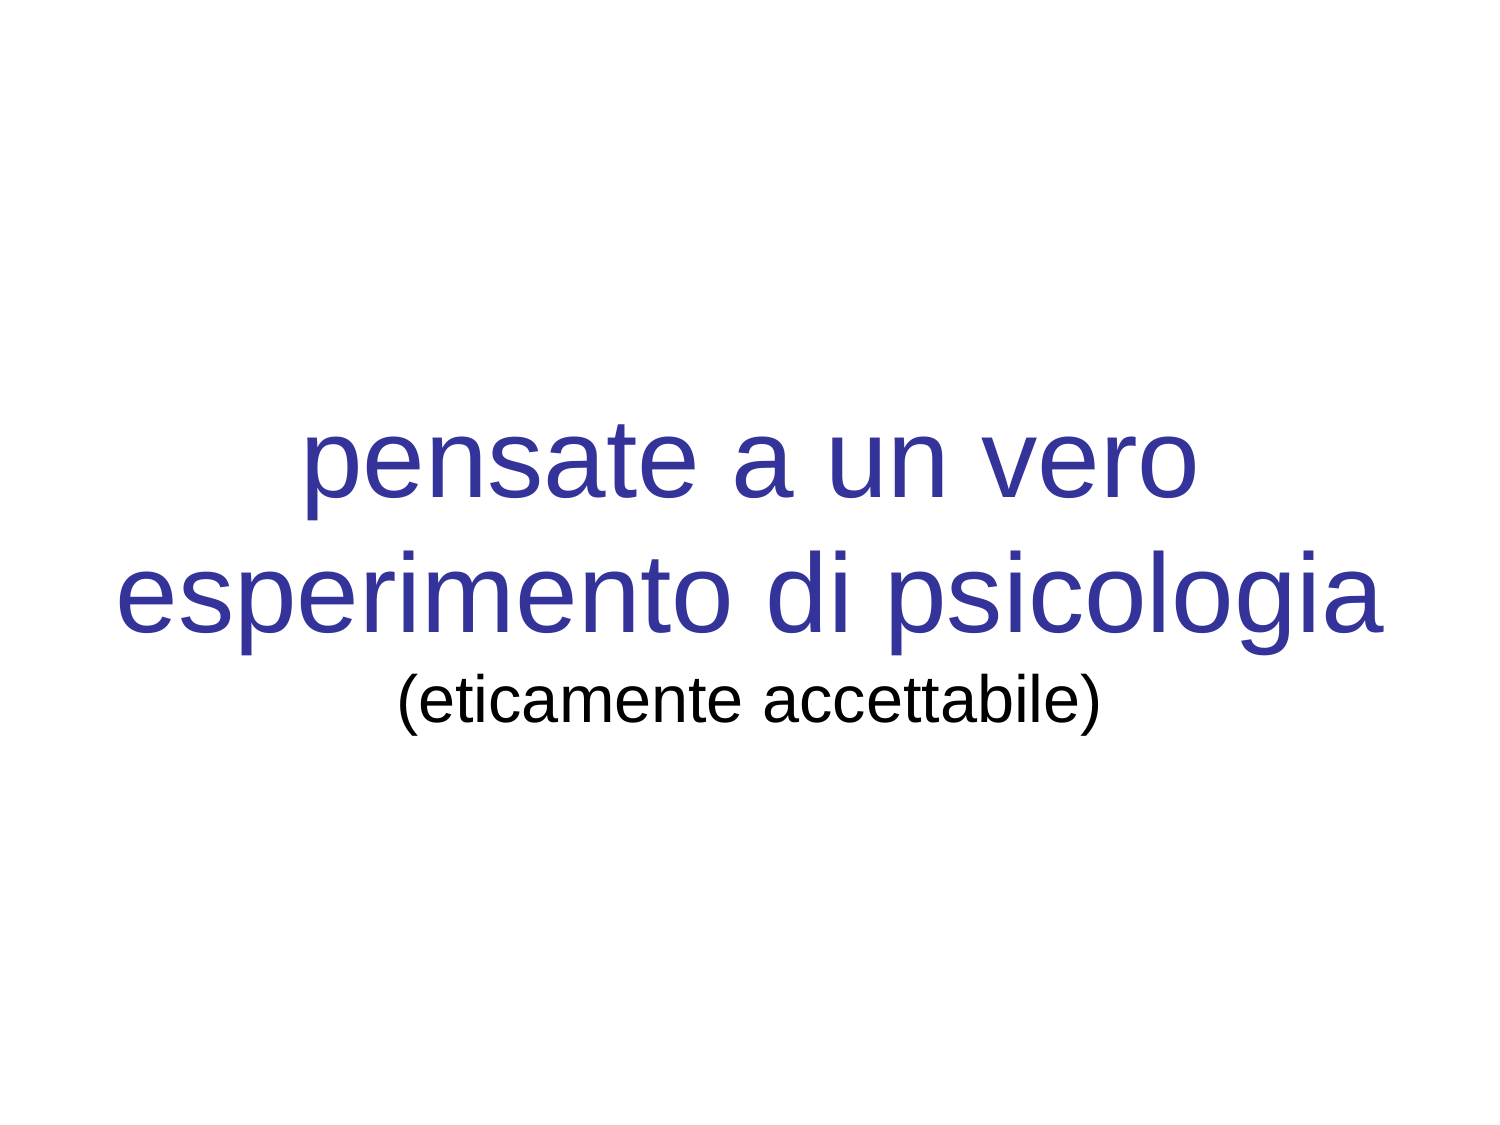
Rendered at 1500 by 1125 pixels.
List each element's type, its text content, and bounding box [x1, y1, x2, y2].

text_box pensate a un vero esperimento di psicologia (eticamente accettabile) [0, 378, 1500, 743]
